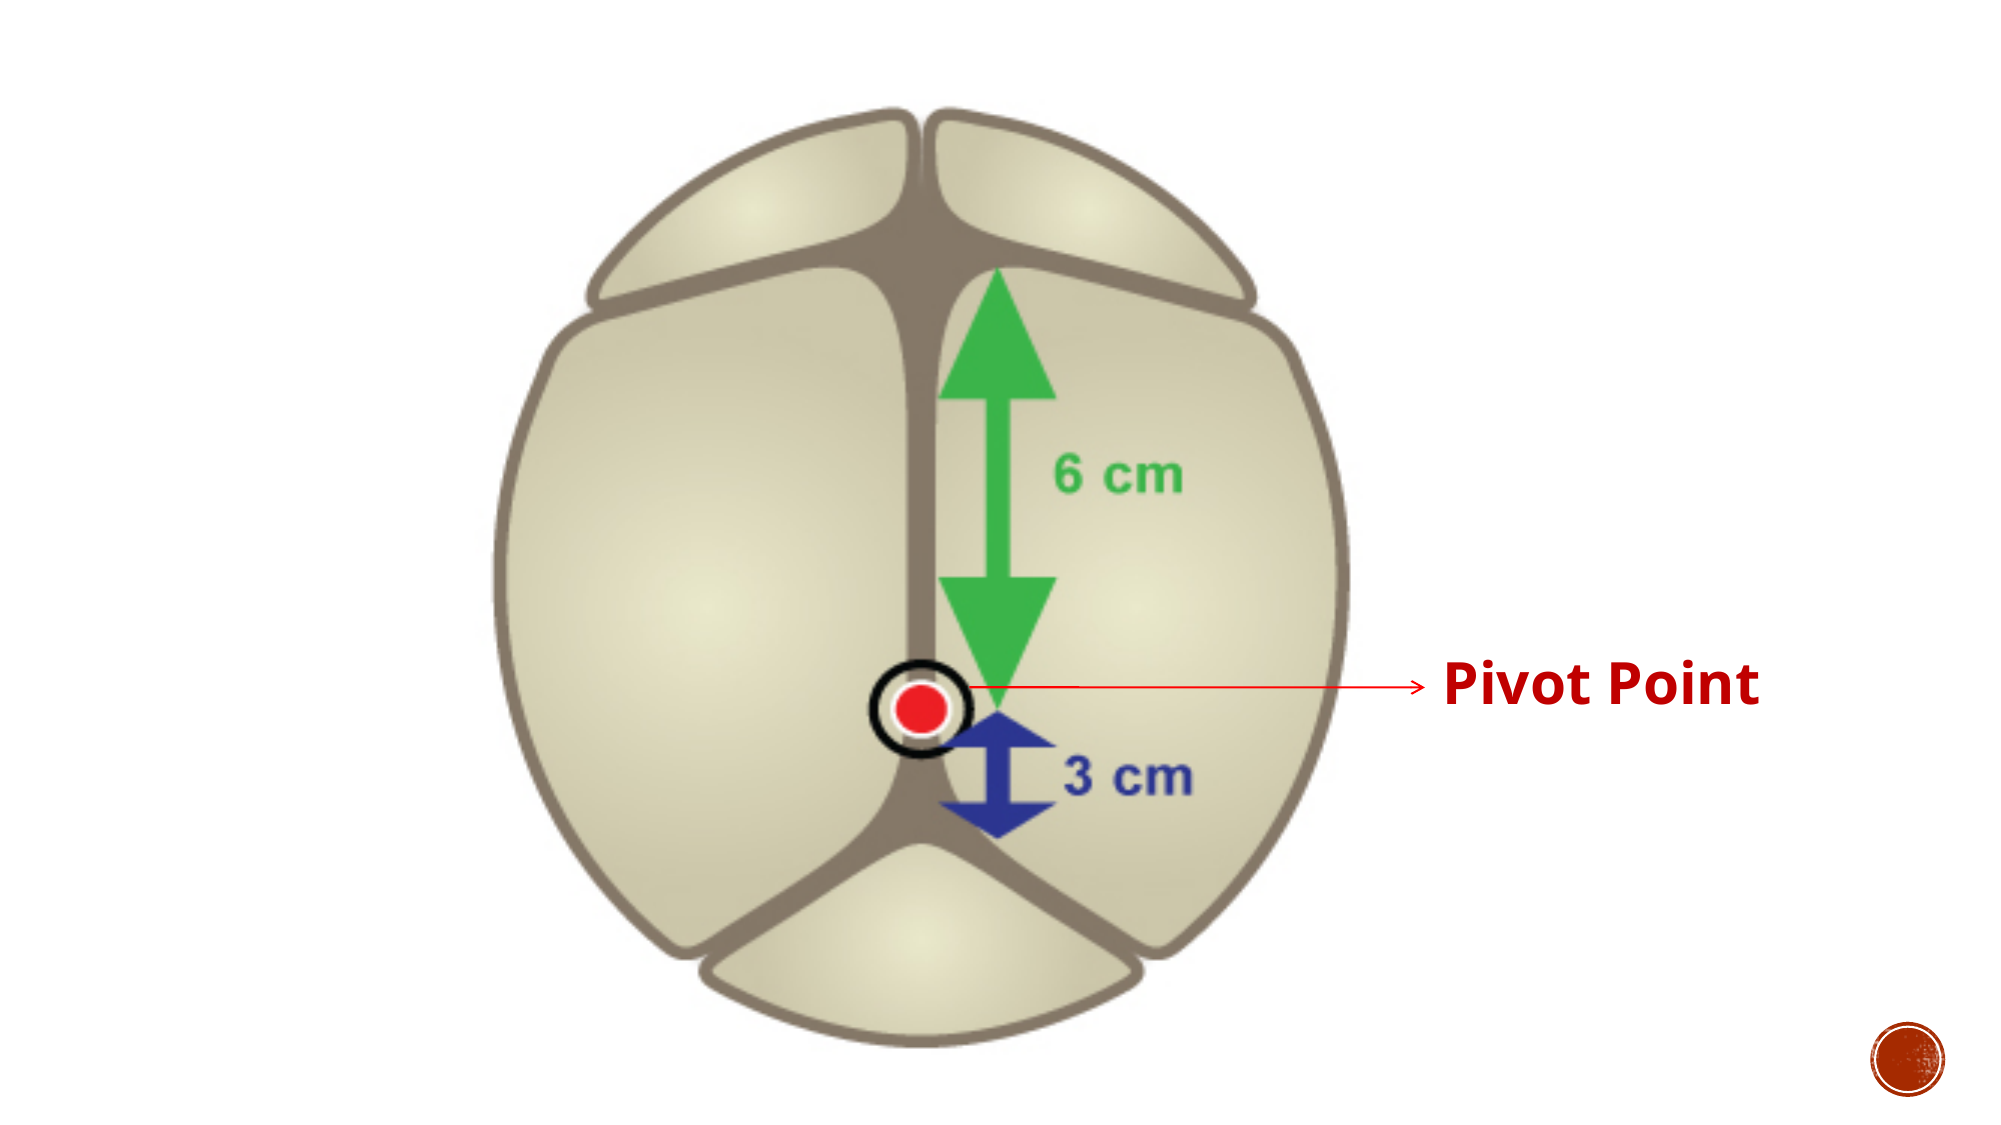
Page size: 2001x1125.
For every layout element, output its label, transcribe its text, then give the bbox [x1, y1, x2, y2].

picture [474, 79, 1375, 1063]
text_box Pivot Point [1428, 639, 1776, 724]
